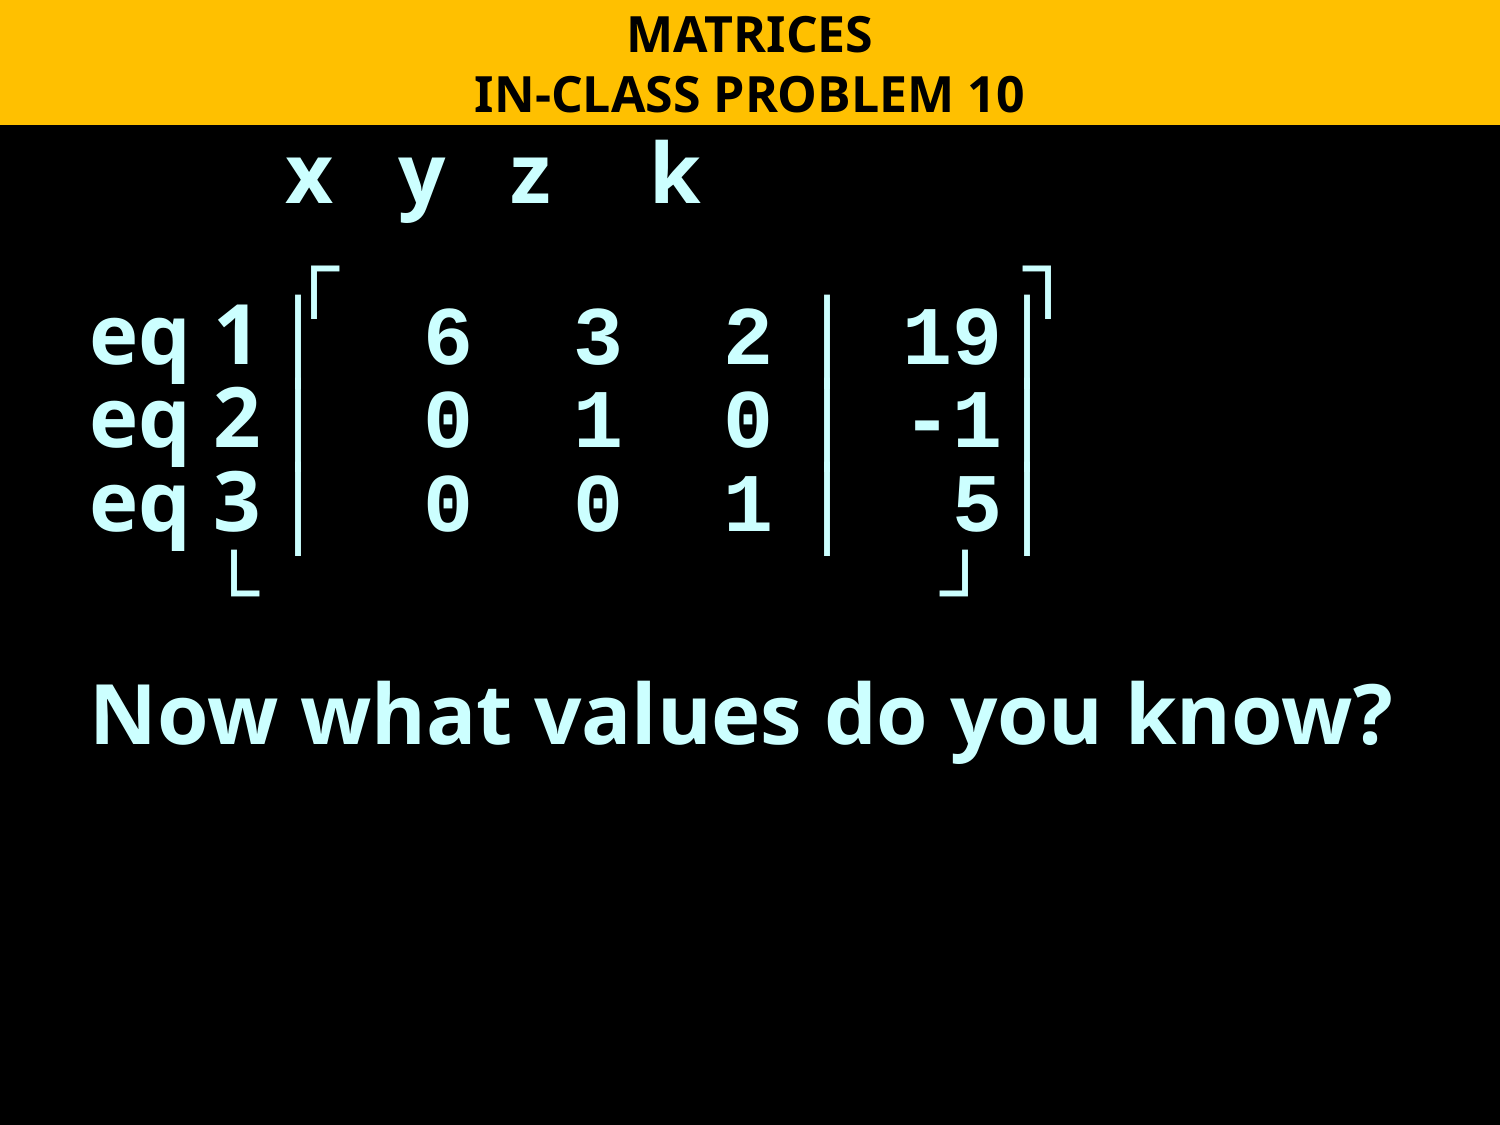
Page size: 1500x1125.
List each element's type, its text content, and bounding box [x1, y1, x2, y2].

text_box x y z k ┌ ┐ eq 1 │ 6 3 2 │ 19│ eq 2 │ 0 1 0 │ -1│ eq 3 │ 0 0 1 │ 5│ └ ┘ Now what values do you know? [74, 137, 1425, 1063]
text_box MATRICES IN-CLASS PROBLEM 10 [0, 0, 1500, 125]
